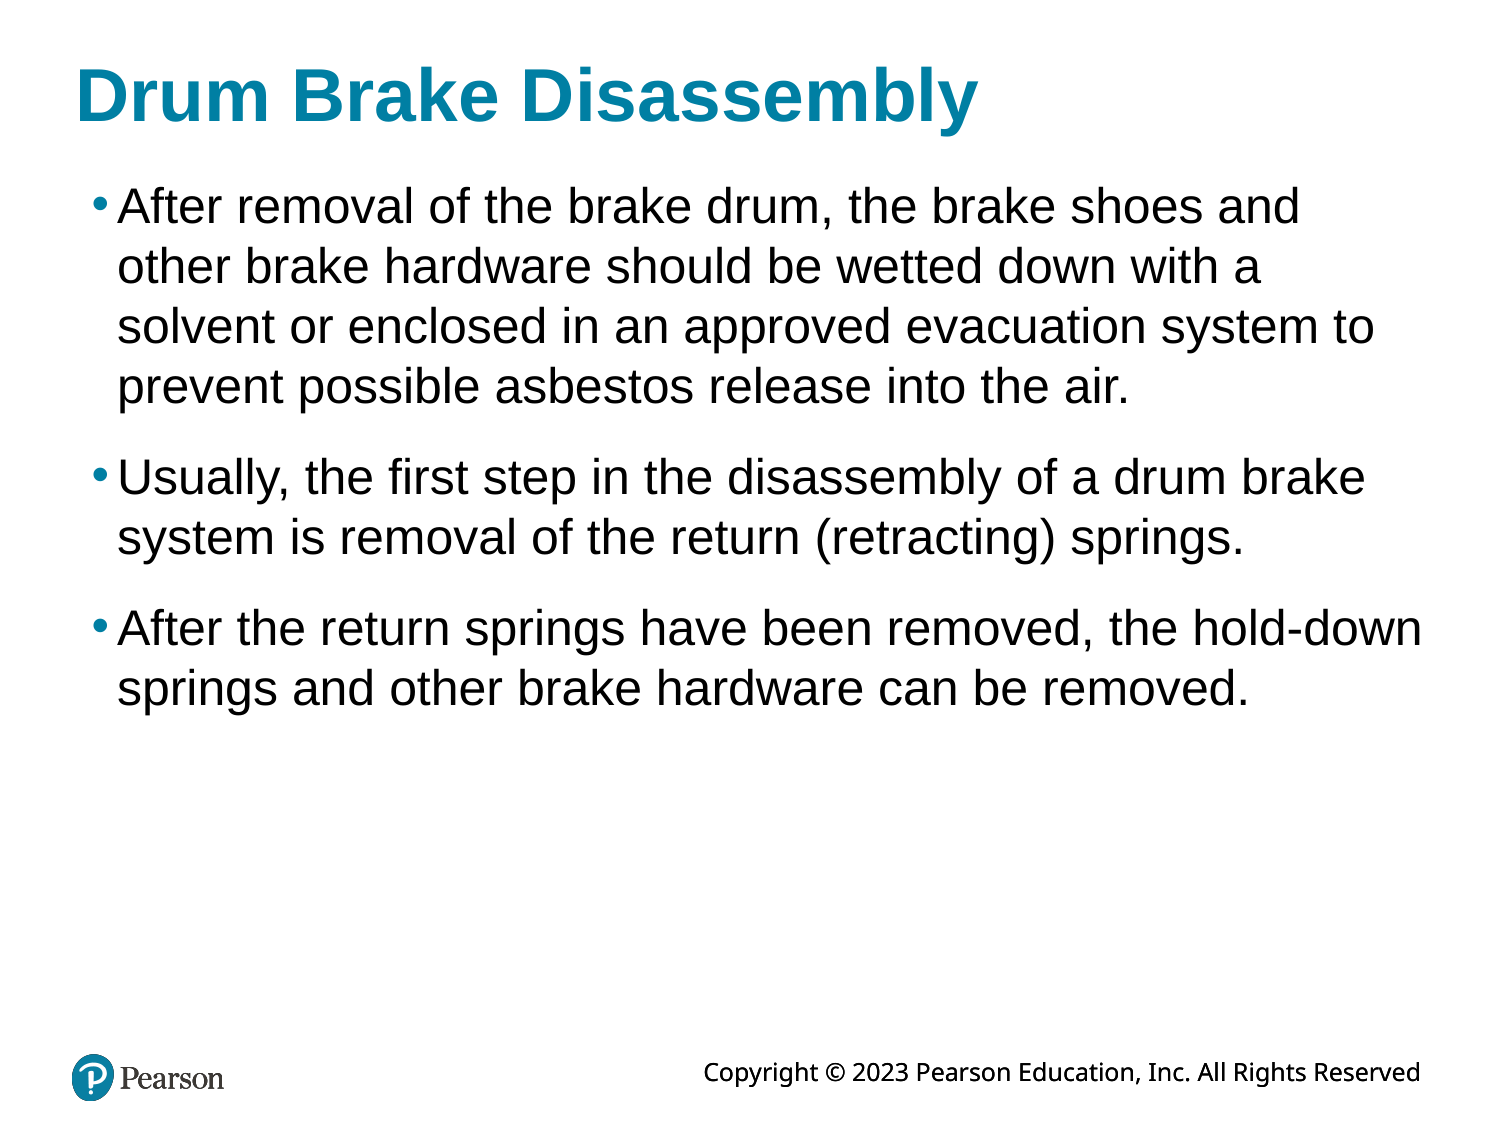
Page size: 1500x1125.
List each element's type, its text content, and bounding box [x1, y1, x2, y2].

picture [72, 1088, 83, 1101]
picture [80, 1063, 106, 1088]
title Drum Brake Disassembly [75, 39, 1425, 165]
picture [72, 1054, 87, 1070]
list After removal of the brake drum, the brake shoes and other brake hardware should be wetted down with a solvent or enclosed in an approved evacuation system to prevent possible asbestos release into the air. Usually, the first step in the disassembly of a drum brake system is removal of the return (retracting) springs. After the return springs have been removed, the hold-down springs and other brake hardware can be removed. [75, 165, 1425, 819]
picture [98, 1054, 224, 1101]
